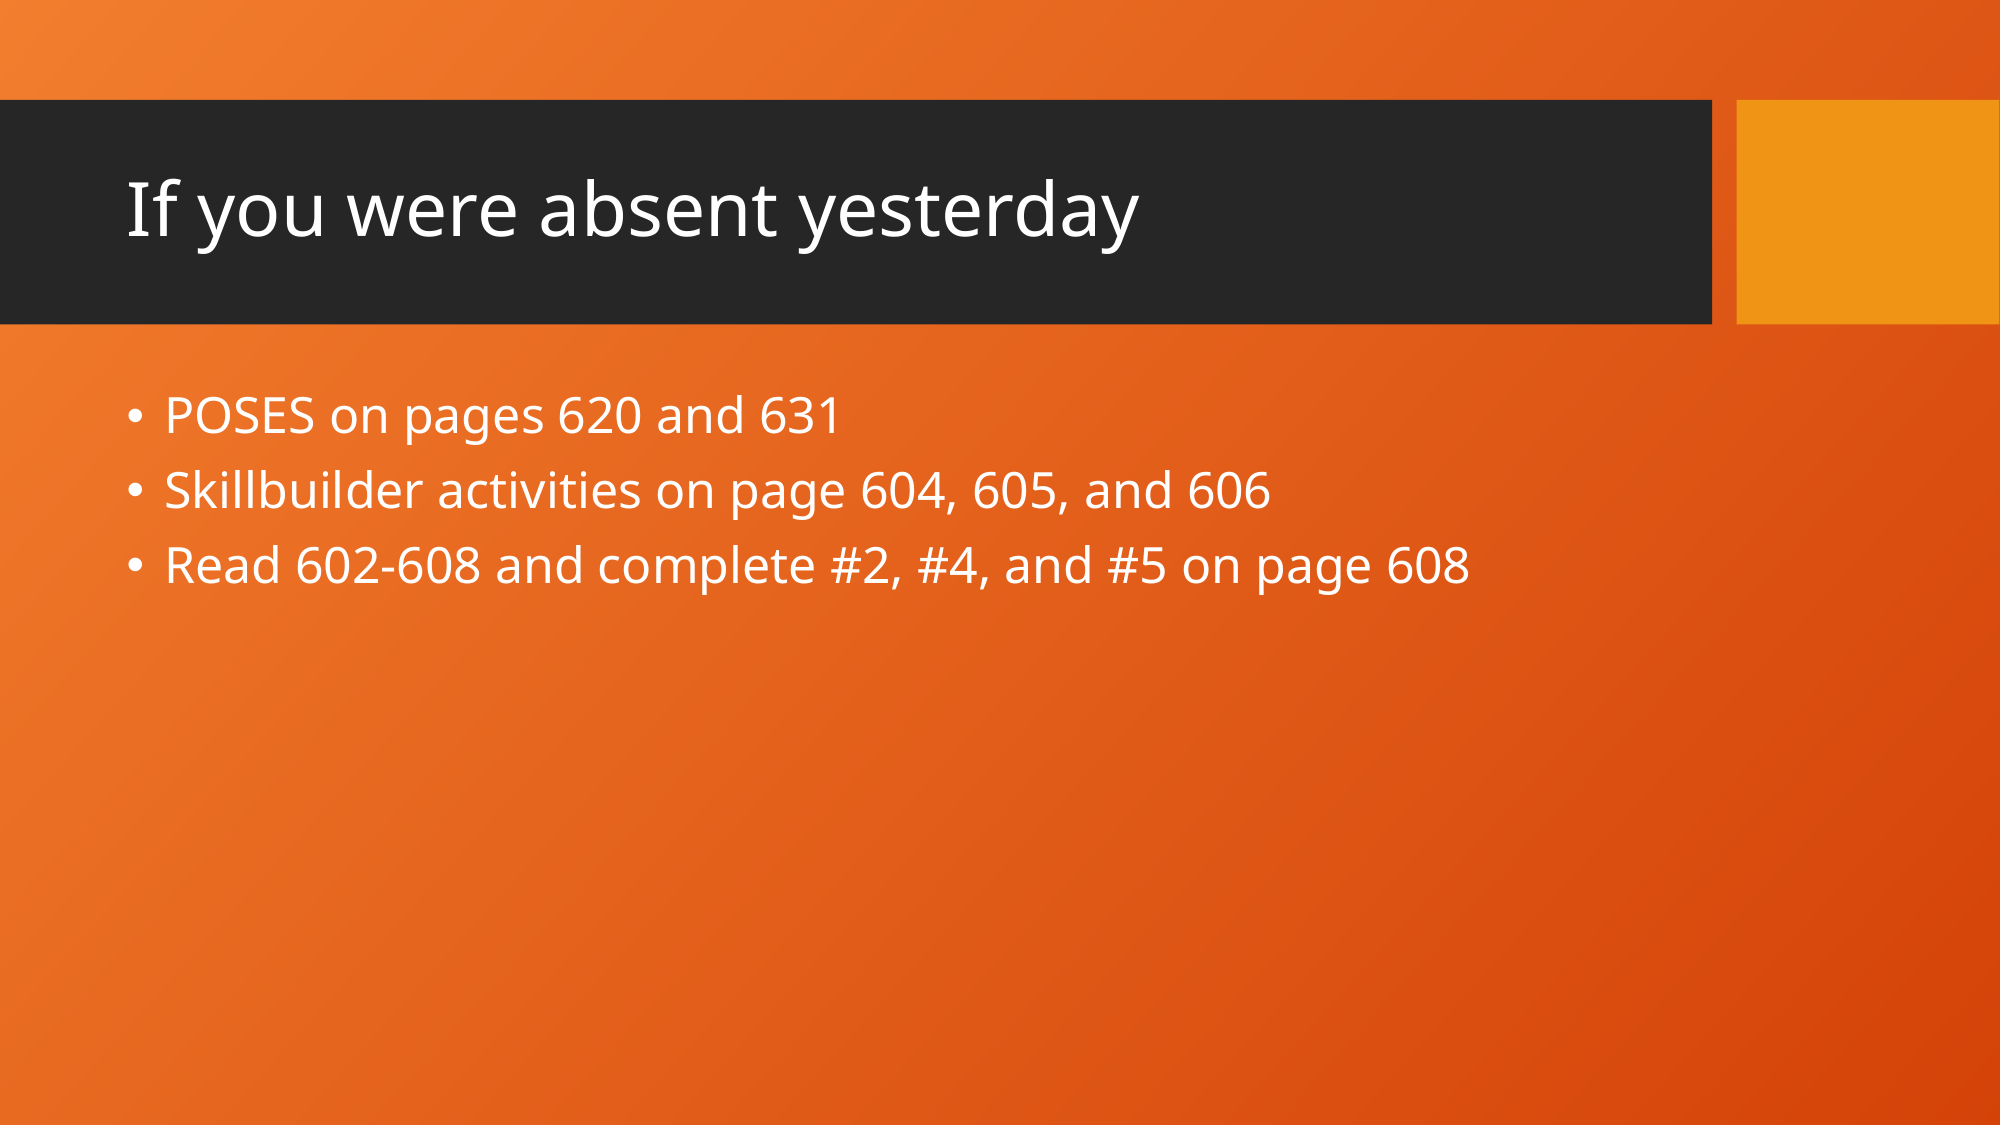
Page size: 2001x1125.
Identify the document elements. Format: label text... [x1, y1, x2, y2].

list POSES on pages 620 and 631 Skillbuilder activities on page 604, 605, and 606 Read 602-608 and complete #2, #4, and #5 on page 608 [111, 383, 1689, 974]
title If you were absent yesterday [111, 123, 1689, 301]
